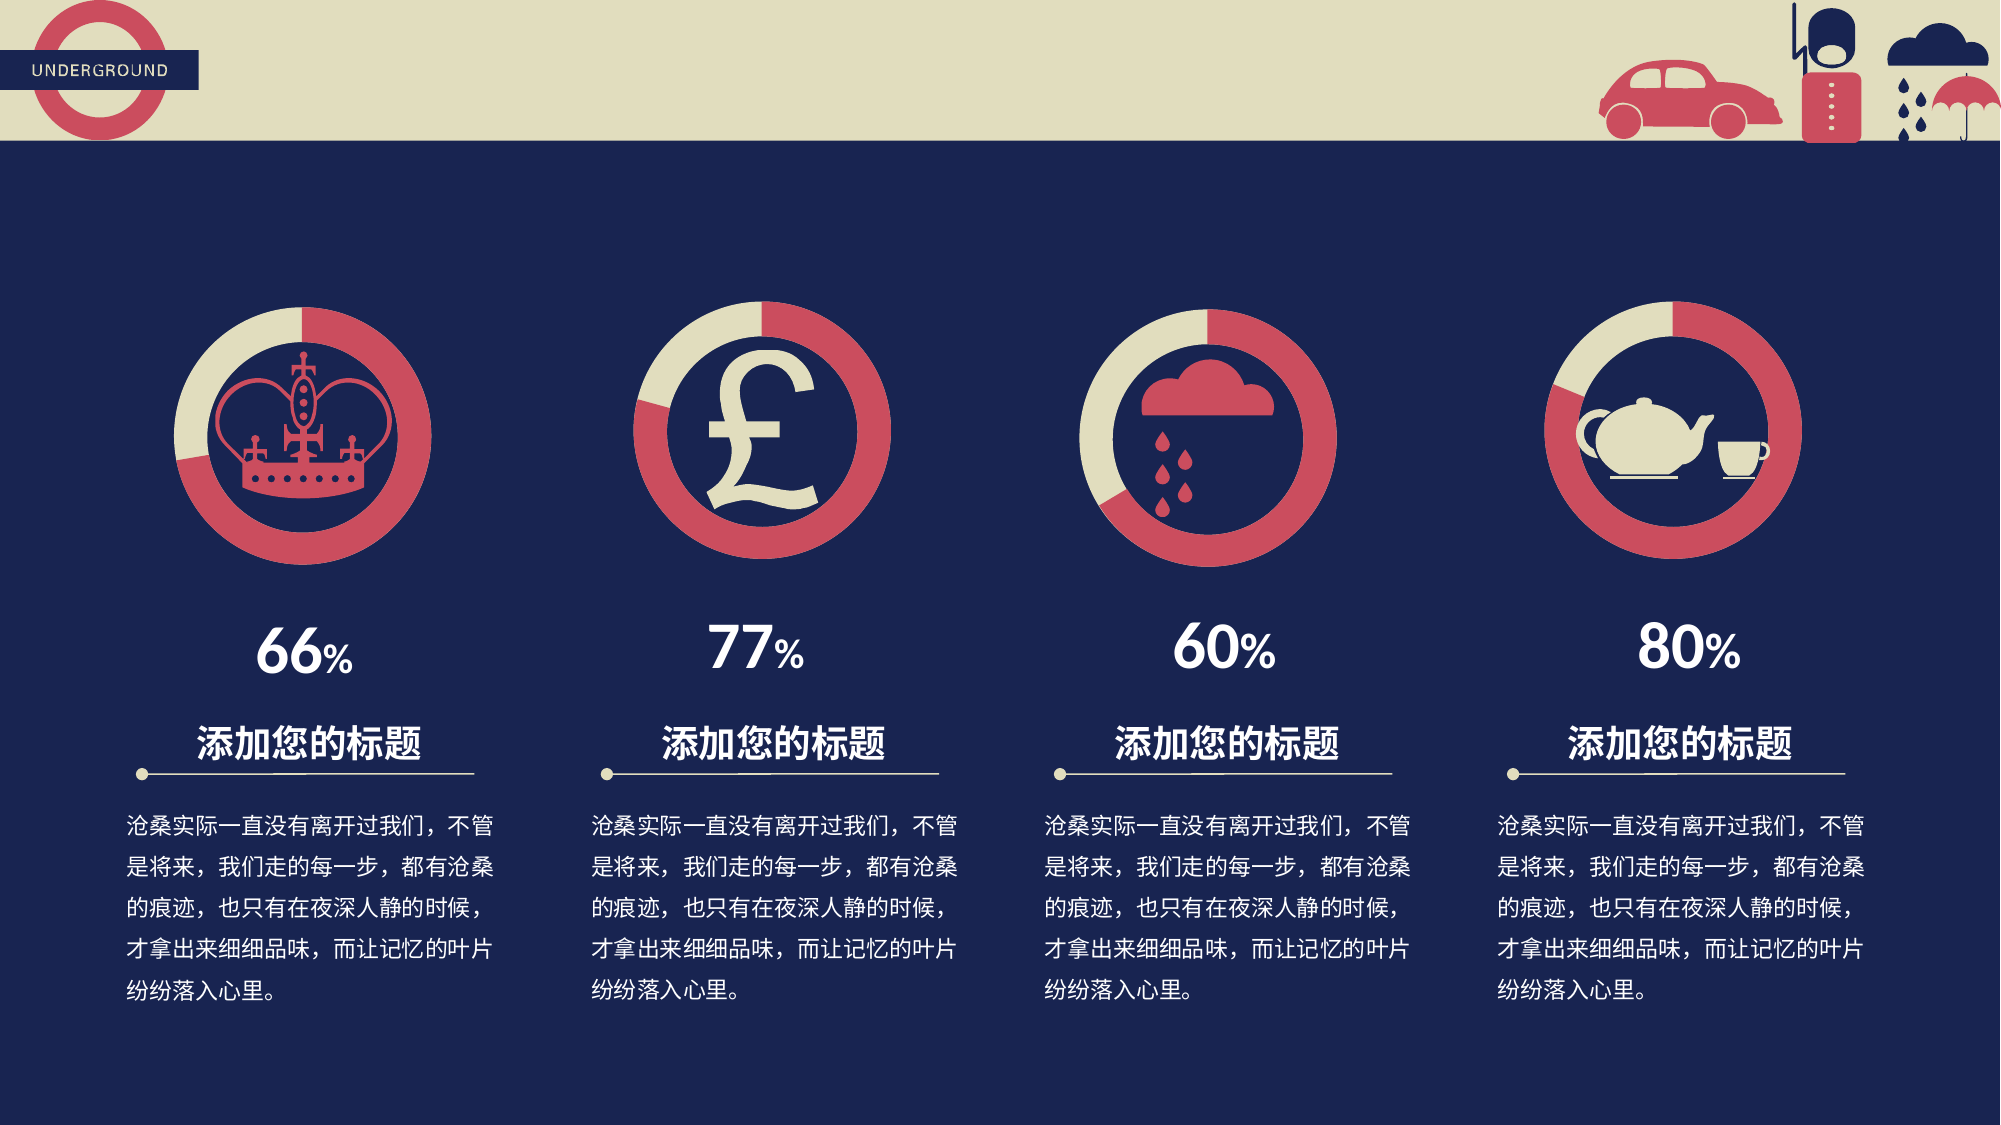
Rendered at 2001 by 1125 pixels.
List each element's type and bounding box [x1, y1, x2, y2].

text_box [1029, 594, 1440, 1042]
text_box [576, 594, 987, 1042]
text_box [173, 306, 432, 565]
text_box [111, 599, 522, 1042]
text_box [1079, 309, 1337, 567]
text_box [0, 0, 2000, 144]
text_box [633, 301, 892, 560]
text_box [1544, 301, 1803, 560]
text_box [1482, 594, 1893, 1042]
